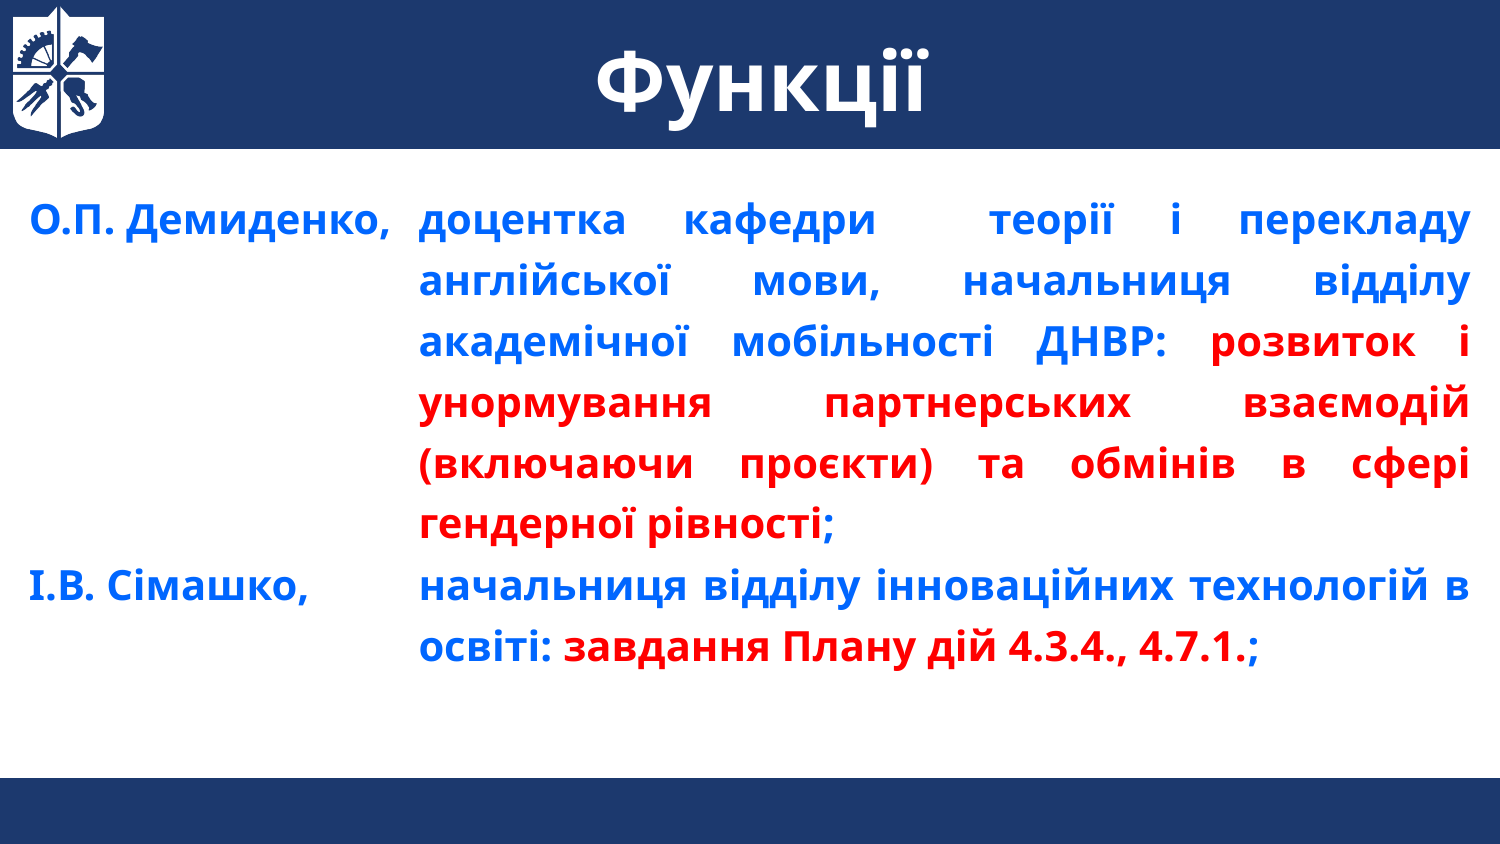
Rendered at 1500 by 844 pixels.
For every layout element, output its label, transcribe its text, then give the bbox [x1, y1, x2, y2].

picture [13, 6, 104, 138]
table_header О.П. Демиденко, [19, 186, 407, 549]
table_cell І.В. Сімашко, [19, 554, 407, 672]
text_box Функції [123, 20, 1400, 135]
table_header доцентка кафедри теорії і перекладу англійської мови, начальниця відділу академічної мобільності ДНВР: розвиток і унормування партнерських взаємодій (включаючи проєкти) та обмінів в сфері гендерної рівності; [408, 186, 1481, 549]
table_cell начальниця відділу інноваційних технологій в освіті: завдання Плану дій 4.3.4., 4.7.1.; [408, 554, 1481, 672]
